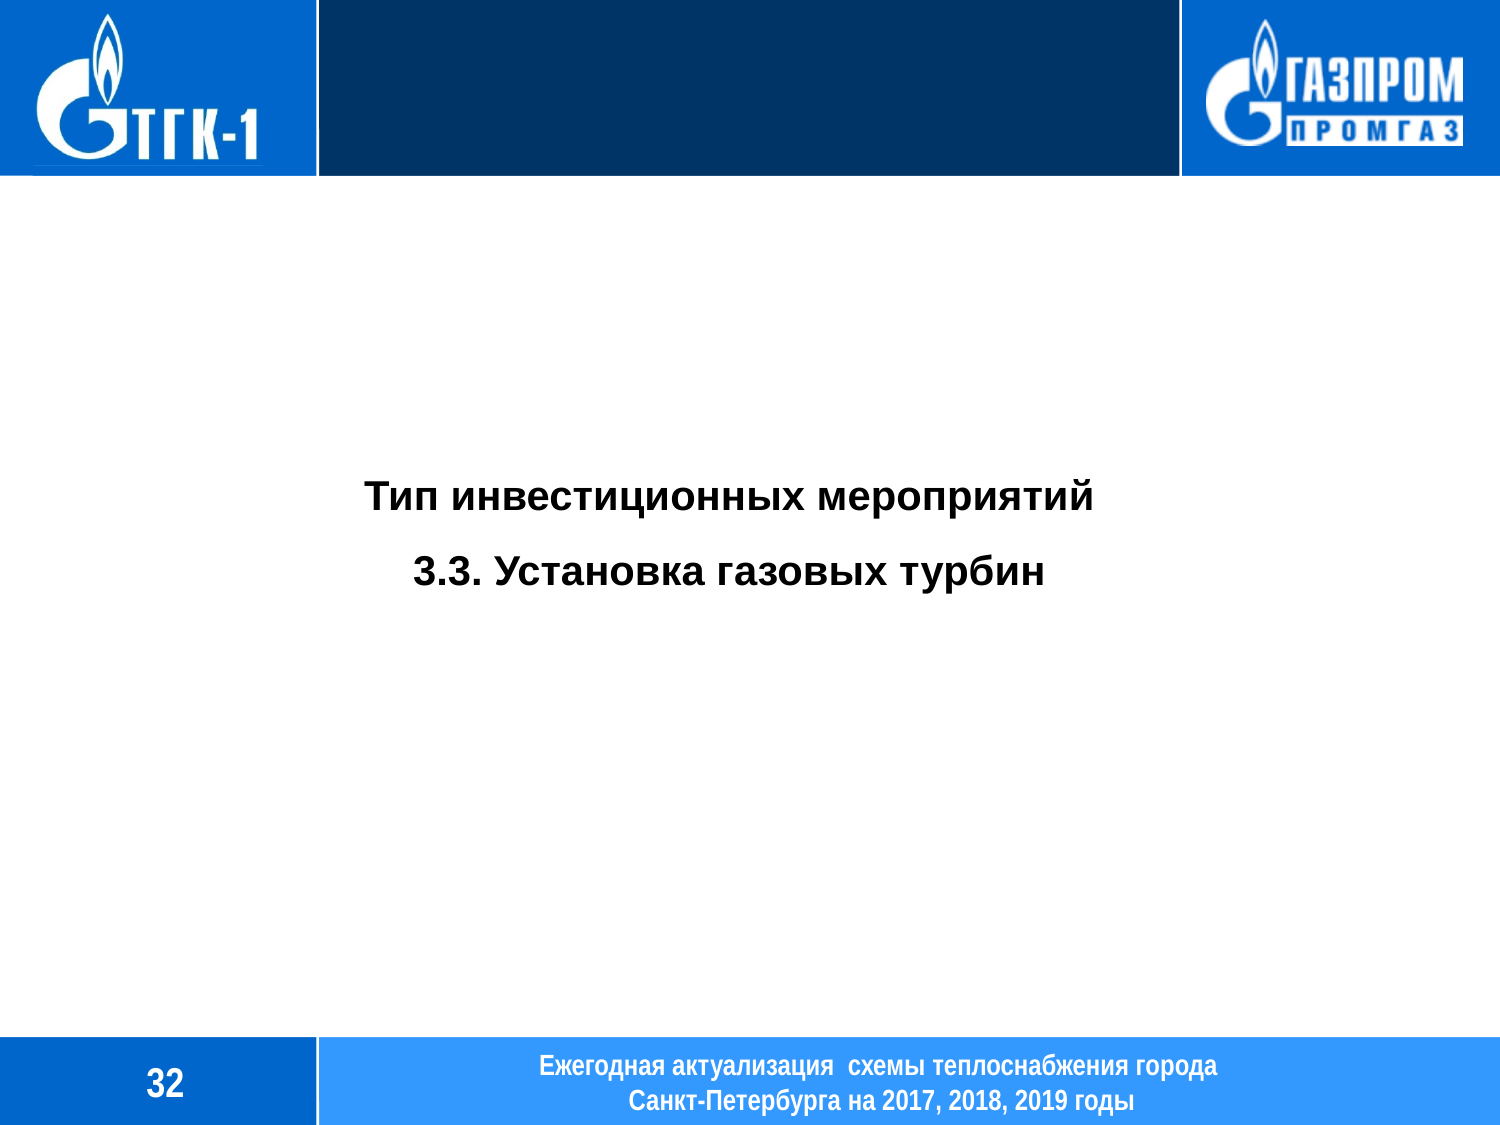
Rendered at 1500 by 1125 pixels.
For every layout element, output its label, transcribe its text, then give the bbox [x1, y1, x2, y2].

picture [1206, 19, 1463, 146]
text_box Ежегодная актуализация схемы теплоснабжения города Санкт-Петербурга на 2017, 2018, 2019 годы [507, 1039, 1257, 1124]
picture [33, 8, 263, 166]
slide_number 32 [0, 1035, 316, 1125]
text_box Тип инвестиционных мероприятий 3.3. Установка газовых турбин [315, 436, 1144, 601]
